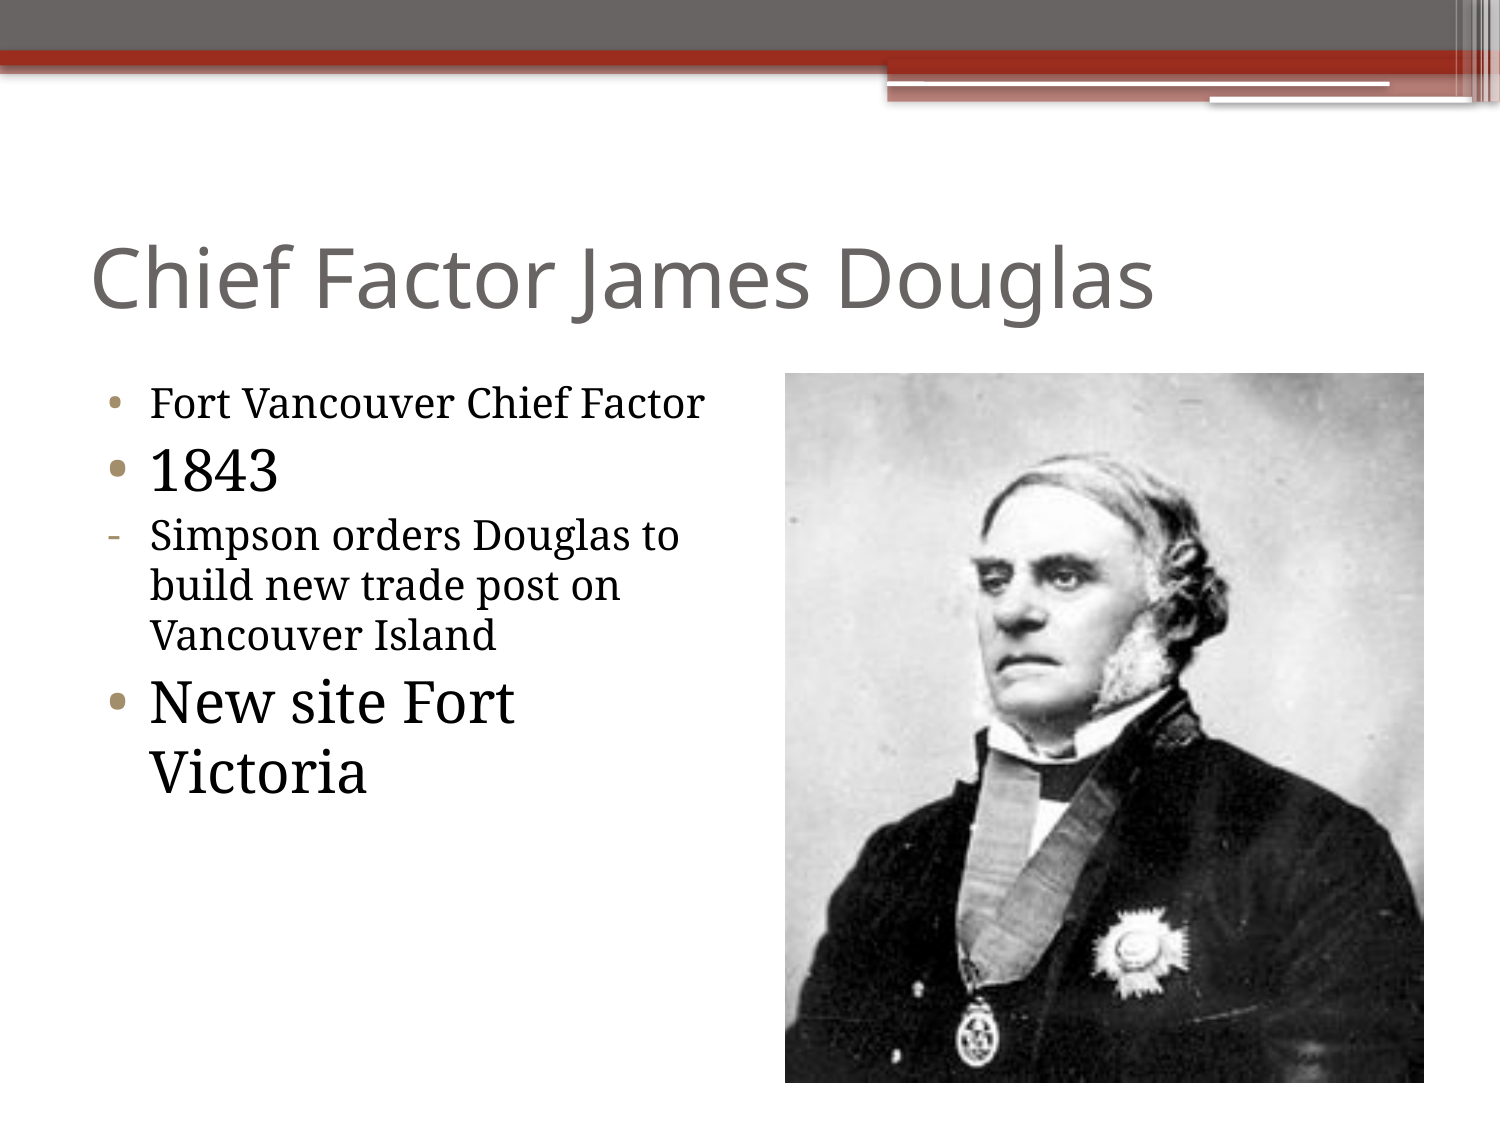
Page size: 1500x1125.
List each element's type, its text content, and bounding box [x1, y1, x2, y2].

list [785, 373, 1424, 1083]
list Fort Vancouver Chief Factor 1843 Simpson orders Douglas to build new trade post on Vancouver Island New site Fort Victoria [75, 368, 738, 1112]
title Chief Factor James Douglas [75, 187, 1425, 363]
